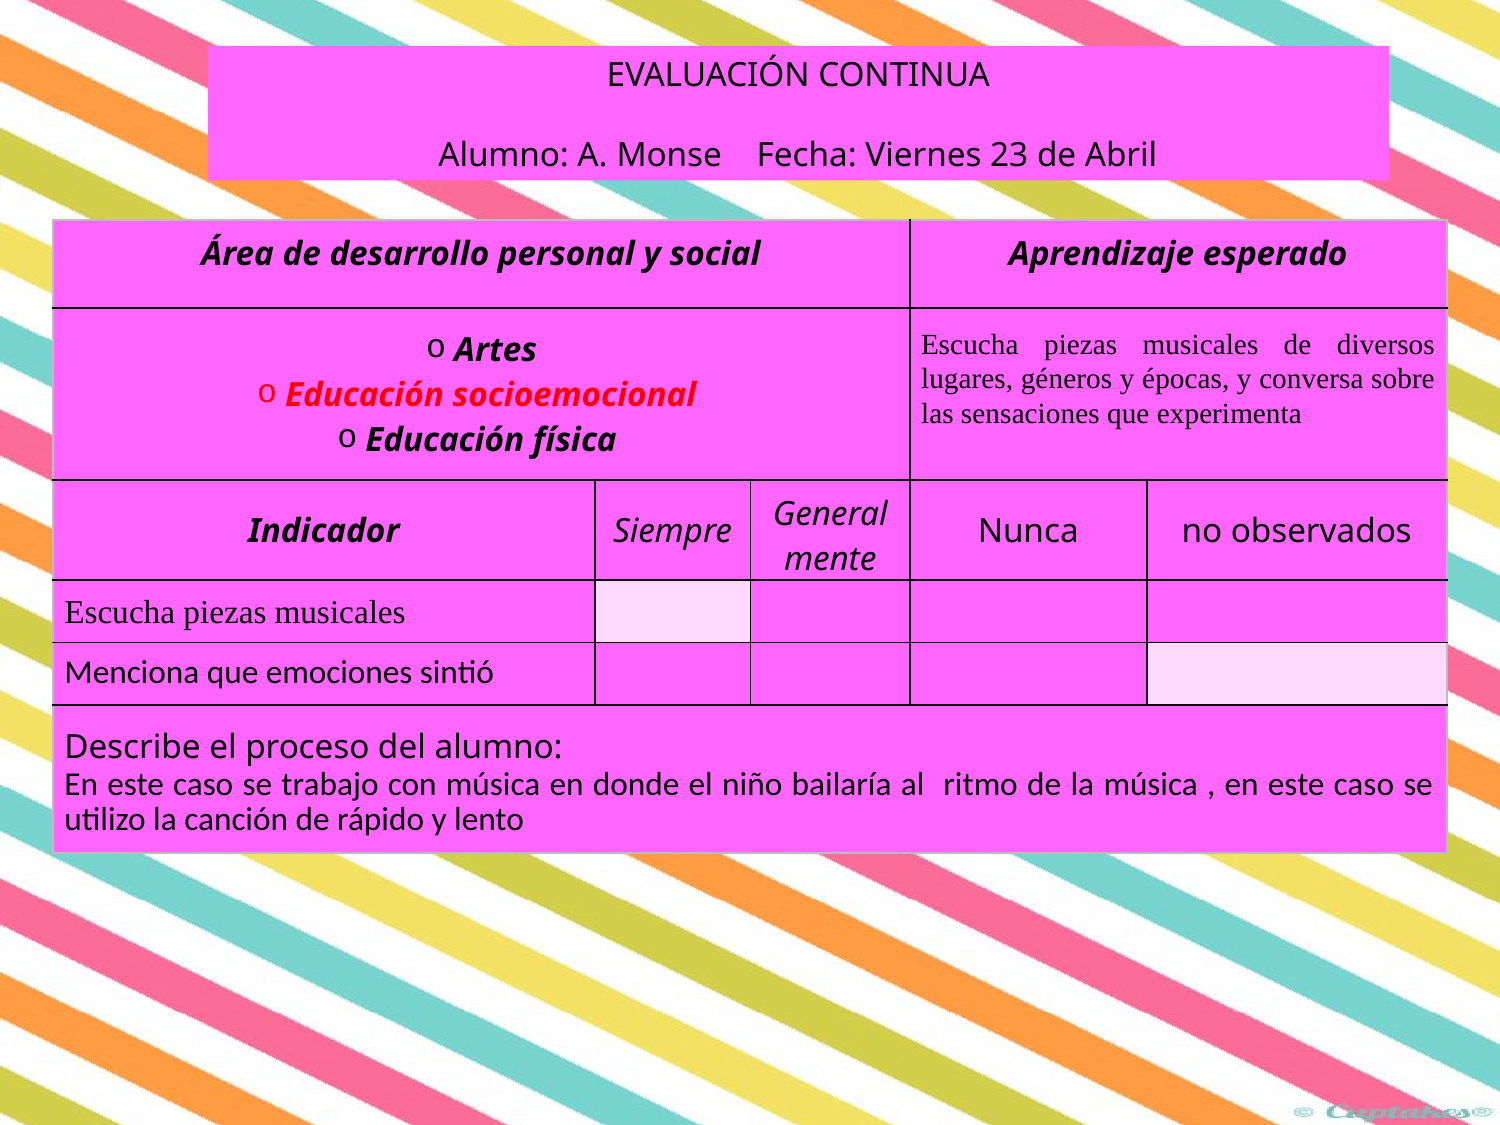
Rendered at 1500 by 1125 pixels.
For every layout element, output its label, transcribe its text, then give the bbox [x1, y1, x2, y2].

text_box EVALUACIÓN CONTINUA Alumno: A. Monse Fecha: Viernes 23 de Abril [207, 45, 1390, 181]
table_cell Menciona que emociones sintió [54, 643, 594, 704]
table_cell [911, 581, 1146, 642]
table_cell [1148, 643, 1446, 704]
table_cell no observados [1148, 481, 1446, 579]
table_cell [911, 643, 1146, 704]
table_cell [0, 0, 1500, 1125]
table_cell [1148, 581, 1446, 642]
table_cell Describe el proceso del alumno: En este caso se trabajo con música en donde el niño bailaría al ritmo de la música , en este caso se utilizo la canción de rápido y lento [54, 706, 1446, 852]
table_cell [596, 643, 750, 704]
table_cell [596, 581, 750, 642]
table_cell Escucha piezas musicales de diversos lugares, géneros y épocas, y conversa sobre las sensaciones que experimenta [911, 309, 1446, 479]
table_cell Nunca [911, 481, 1146, 579]
table_cell [751, 581, 909, 642]
table_cell Indicador [54, 481, 594, 579]
table_cell Siempre [596, 481, 750, 579]
table_cell Generalmente [751, 481, 909, 579]
table_header Aprendizaje esperado [911, 221, 1446, 307]
table_cell Escucha piezas musicales [54, 581, 594, 642]
table_cell [751, 643, 909, 704]
table_cell Artes Educación socioemocional Educación física [54, 309, 909, 479]
table_header Área de desarrollo personal y social [54, 221, 909, 307]
